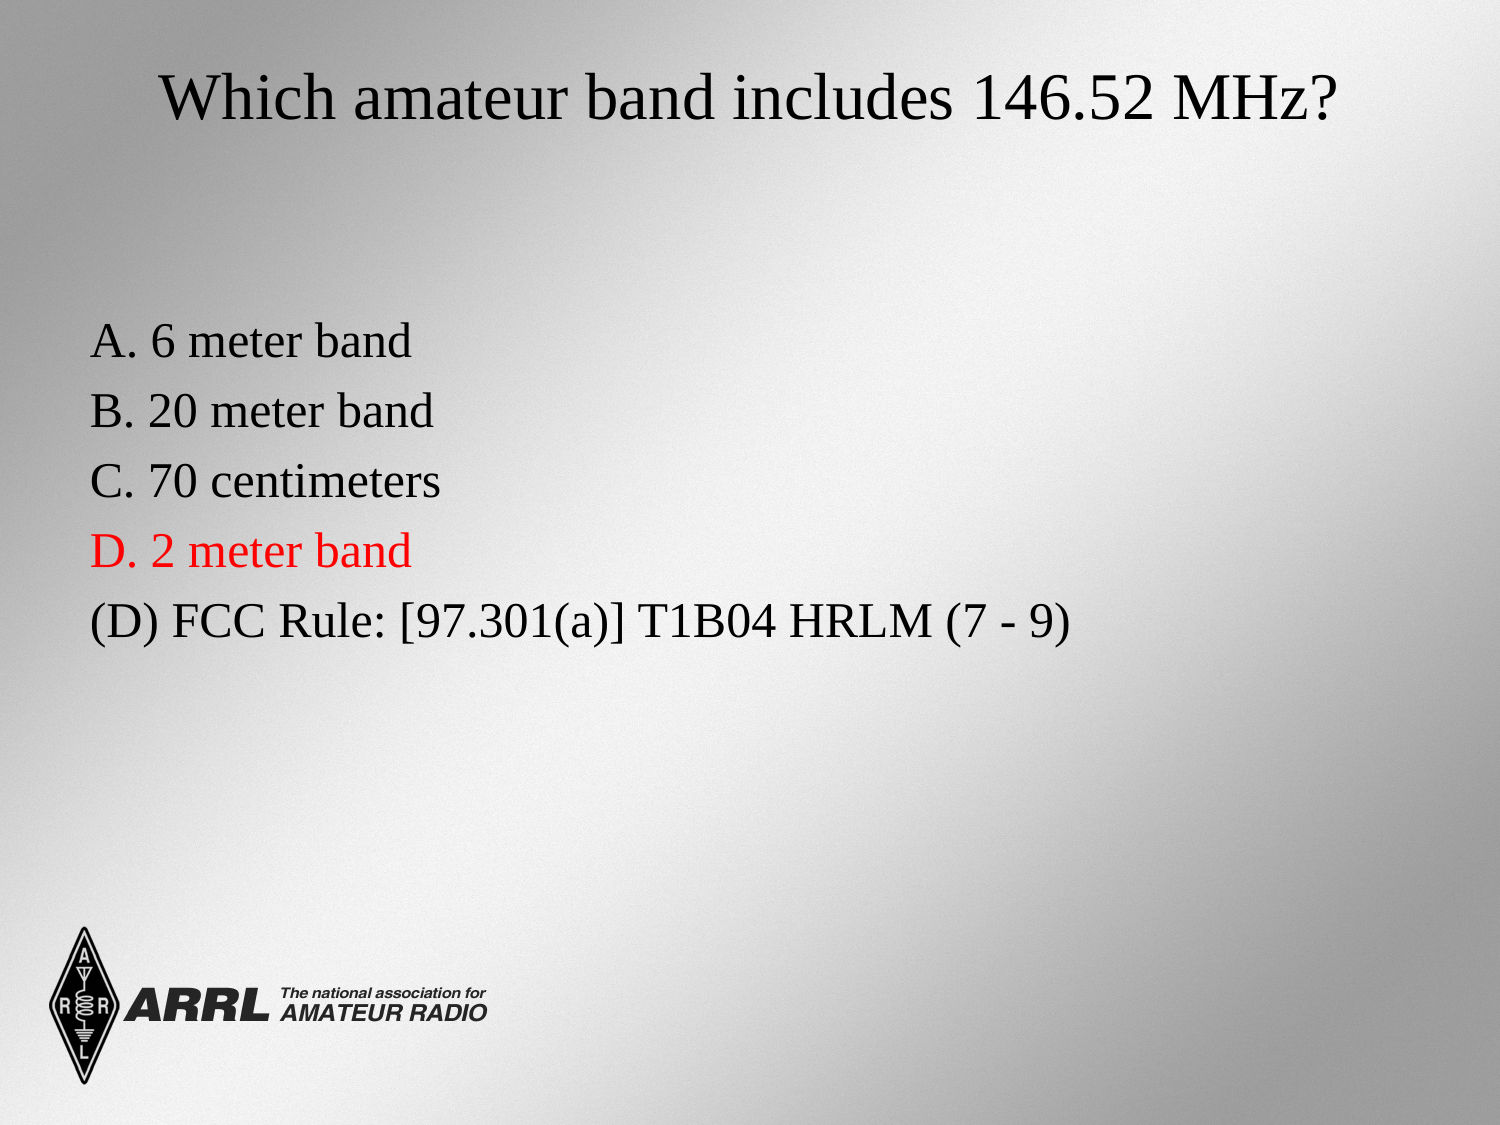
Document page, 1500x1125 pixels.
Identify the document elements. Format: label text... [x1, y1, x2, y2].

picture [0, 0, 1500, 1125]
list A. 6 meter band B. 20 meter band C. 70 centimeters D. 2 meter band (D) FCC Rule: [97.301(a)] T1B04 HRLM (7 - 9) [75, 299, 1425, 1005]
title Which amateur band includes 146.52 MHz? [75, 45, 1425, 233]
